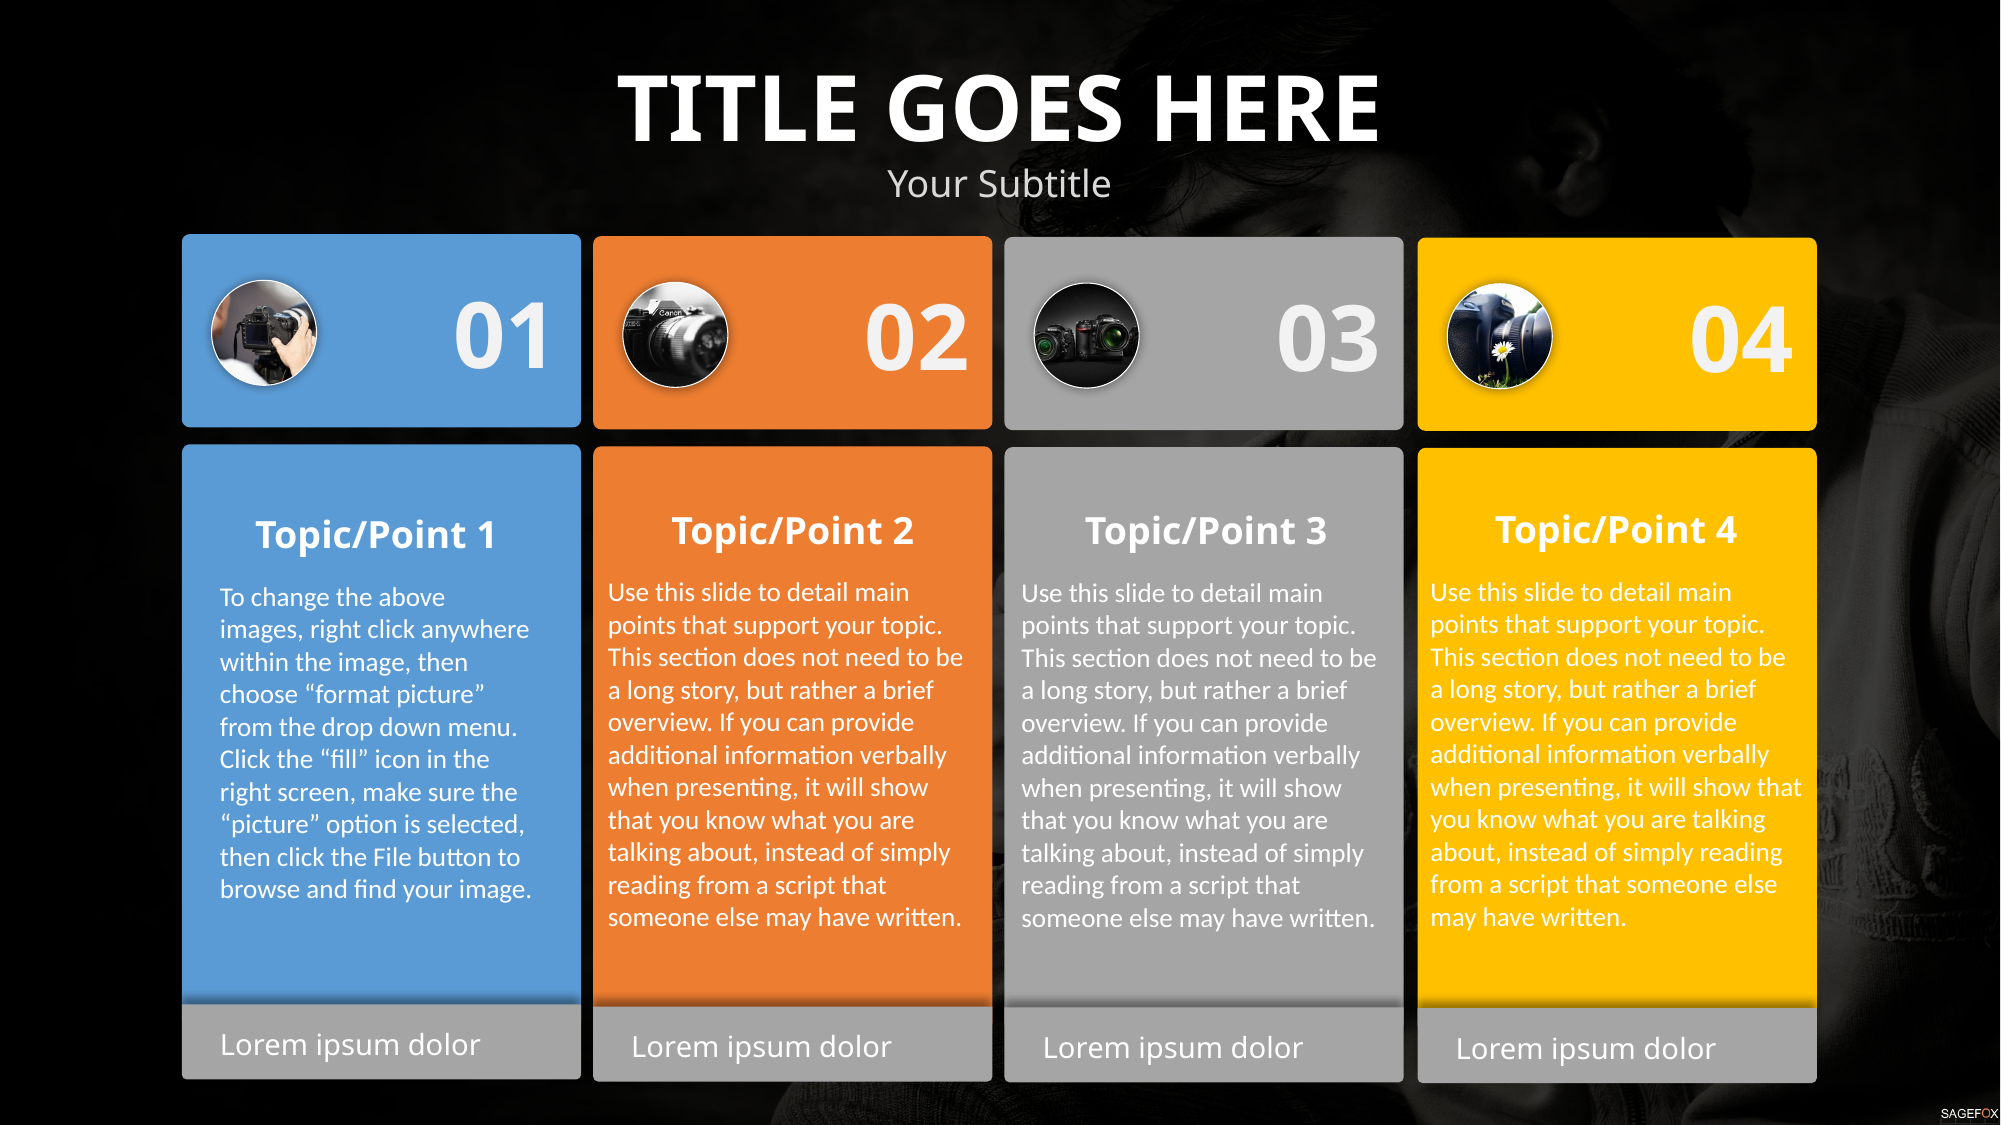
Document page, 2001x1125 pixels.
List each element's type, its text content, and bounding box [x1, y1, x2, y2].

text_box 01 [438, 269, 575, 395]
text_box TITLE GOES HERE Your Subtitle [548, 42, 1452, 212]
text_box Lorem ipsum dolor [205, 1019, 549, 1069]
text_box [1003, 235, 1405, 432]
text_box [180, 1003, 583, 1081]
text_box Lorem ipsum dolor [616, 1021, 960, 1072]
text_box Topic/Point 4 Use this slide to detail main points that support your topic. This section does not need to be a long story, but rather a brief overview. If you can provide additional information verbally when presenting, it will show that you know what you are talking about, instead of simply reading from a script that someone else may have written. [1415, 498, 1817, 940]
text_box Lorem ipsum dolor [1440, 1022, 1784, 1073]
text_box Lorem ipsum dolor [1027, 1022, 1371, 1072]
text_box [621, 281, 729, 389]
text_box [1416, 446, 1818, 997]
text_box [592, 235, 994, 431]
text_box 03 [1261, 272, 1397, 398]
text_box Topic/Point 3 Use this slide to detail main points that support your topic. This section does not need to be a long story, but rather a brief overview. If you can provide additional information verbally when presenting, it will show that you know what you are talking about, instead of simply reading from a script that someone else may have written. [1006, 499, 1406, 940]
text_box [592, 1005, 994, 1083]
text_box 04 [1674, 273, 1810, 398]
text_box [210, 279, 318, 387]
text_box [1003, 1006, 1405, 1084]
text_box [1416, 236, 1818, 432]
text_box [1446, 282, 1554, 390]
text_box Topic/Point 1 To change the above images, right click anywhere within the image, then choose “format picture” from the drop down menu. Click the “fill” icon in the right screen, make sure the “picture” option is selected, then click the File button to browse and find your image. [205, 503, 549, 912]
text_box [592, 445, 994, 994]
text_box 02 [849, 271, 986, 397]
text_box [180, 443, 583, 993]
text_box [180, 233, 583, 429]
text_box Topic/Point 2 Use this slide to detail main points that support your topic. This section does not need to be a long story, but rather a brief overview. If you can provide additional information verbally when presenting, it will show that you know what you are talking about, instead of simply reading from a script that someone else may have written. [593, 499, 993, 940]
text_box [1416, 1006, 1818, 1085]
picture [0, 0, 2001, 1125]
text_box [1003, 446, 1405, 996]
text_box [1033, 282, 1141, 390]
